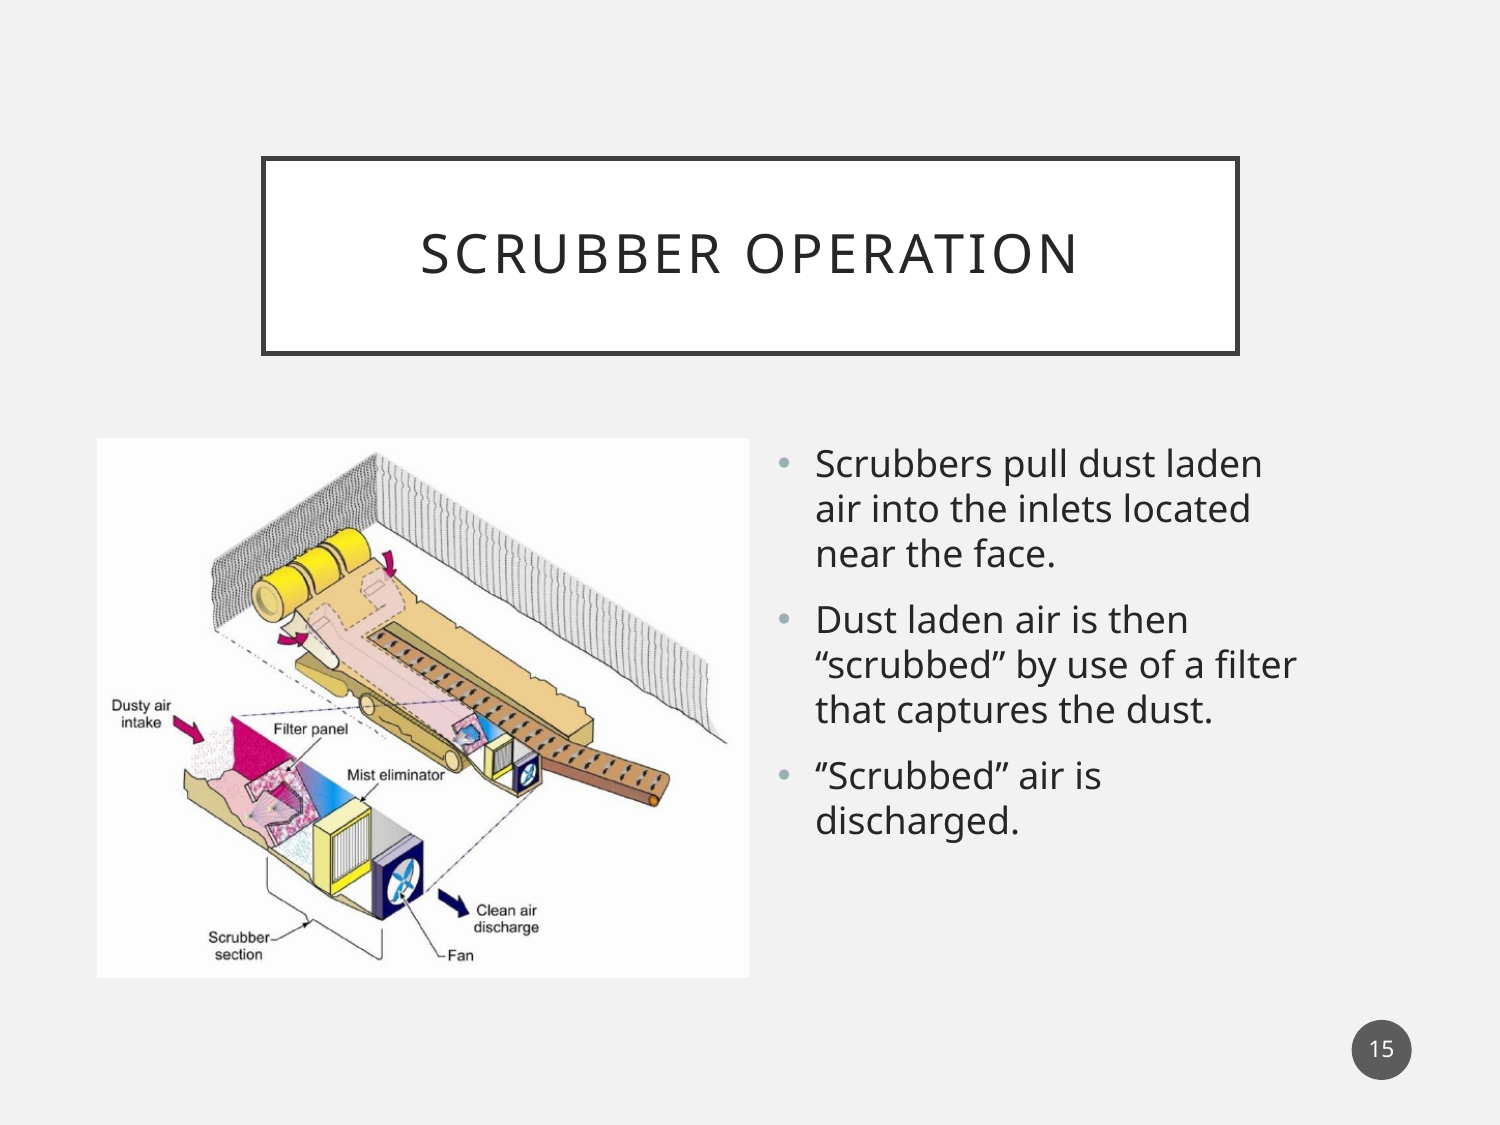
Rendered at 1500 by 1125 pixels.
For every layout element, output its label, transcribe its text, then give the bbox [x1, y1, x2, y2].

list Scrubbers pull dust laden air into the inlets located near the face. Dust laden air is then “scrubbed” by use of a filter that captures the dust. ‘’Scrubbed” air is discharged. [762, 432, 1320, 942]
slide_number 15 [1351, 1019, 1412, 1080]
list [96, 438, 750, 982]
title Scrubber Operation [261, 156, 1240, 356]
